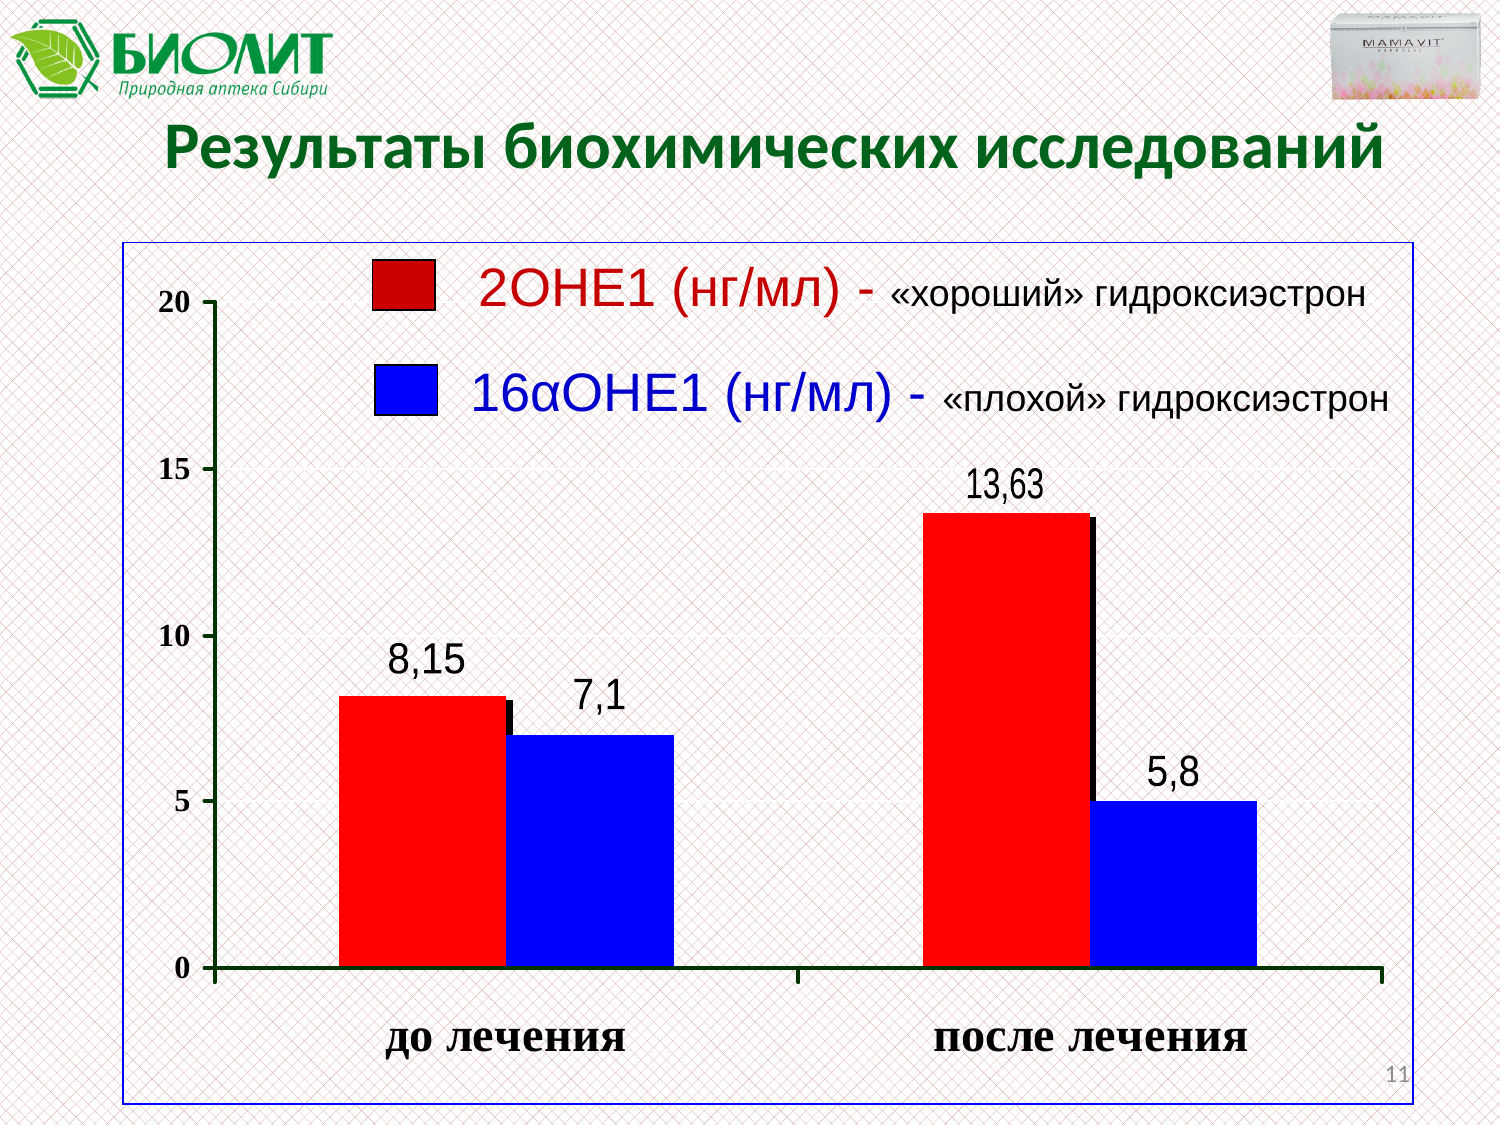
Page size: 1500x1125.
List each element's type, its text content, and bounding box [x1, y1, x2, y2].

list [123, 243, 1413, 1104]
text_box [37, 212, 1125, 813]
text_box Результаты биохимических исследований [88, 75, 1446, 213]
text_box 16αОНЕ1 (нг/мл) - «плохой» гидроксиэстрон [1417, 349, 1500, 430]
text_box 2ОНЕ1 (нг/мл) - «хороший» гидроксиэстрон [1415, 244, 1465, 325]
picture [4, 12, 343, 105]
picture [1328, 11, 1483, 101]
slide_number 11 [1417, 1042, 1425, 1103]
